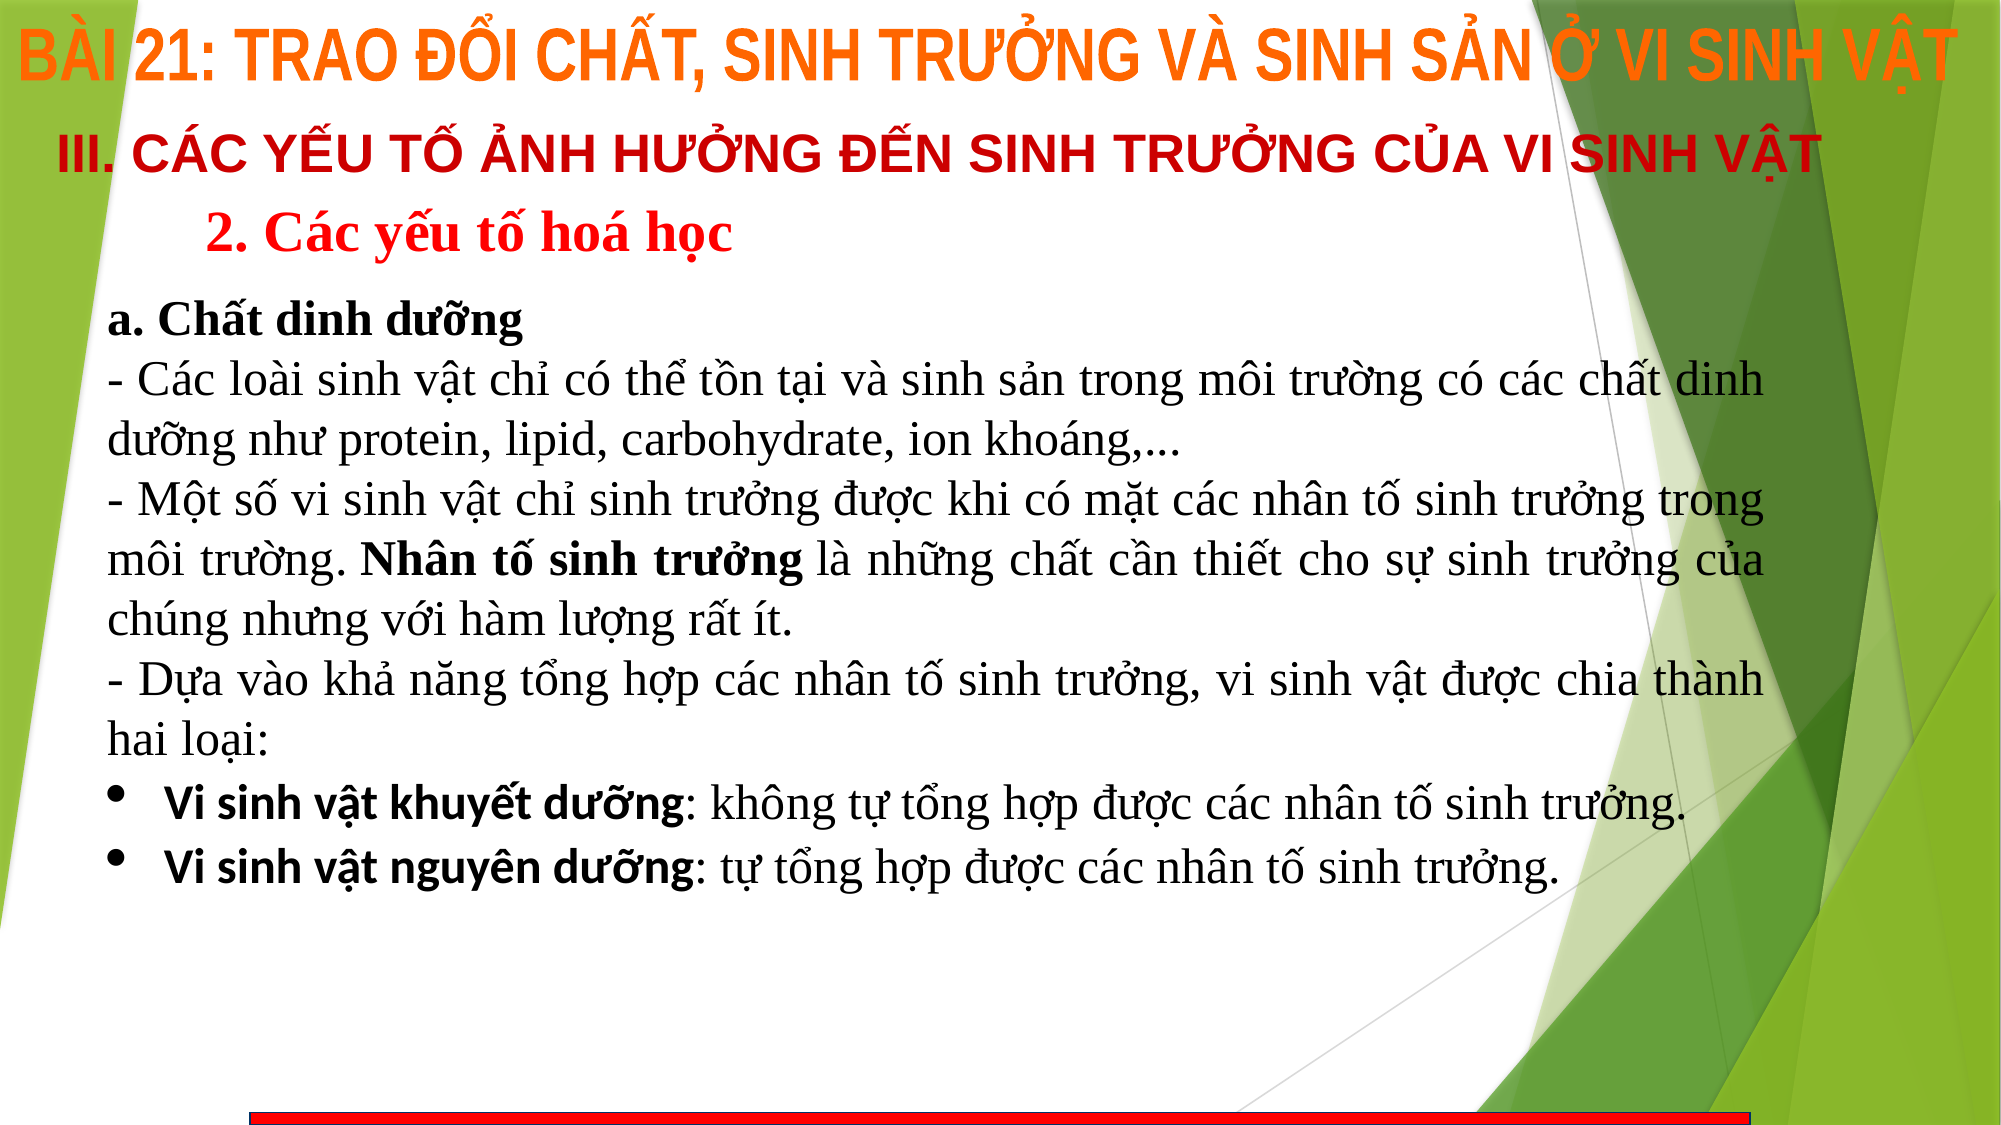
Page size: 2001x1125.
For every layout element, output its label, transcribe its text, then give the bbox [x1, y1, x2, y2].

text_box a. Chất dinh dưỡng - Các loài sinh vật chỉ có thể tồn tại và sinh sản trong môi trường có các chất dinh dưỡng như protein, lipid, carbohydrate, ion khoáng,... - Một số vi sinh vật chỉ sinh trưởng được khi có mặt các nhân tố sinh trưởng trong môi trường. Nhân tố sinh trưởng là những chất cần thiết cho sự sinh trưởng của chúng nhưng với hàm lượng rất ít. - Dựa vào khả năng tổng hợp các nhân tố sinh trưởng, vi sinh vật được chia thành hai loại: Vi sinh vật khuyết dưỡng: không tự tổng hợp được các nhân tố sinh trưởng. Vi sinh vật nguyên dưỡng: tự tổng hợp được các nhân tố sinh trưởng. [92, 277, 1781, 901]
text_box [249, 1112, 1750, 1125]
text_box III. CÁC YẾU TỐ ẢNH HƯỞNG ĐẾN SINH TRƯỞNG CỦA VI SINH VẬT [41, 111, 1898, 191]
text_box 2. Các yếu tố hoá học [190, 191, 748, 271]
